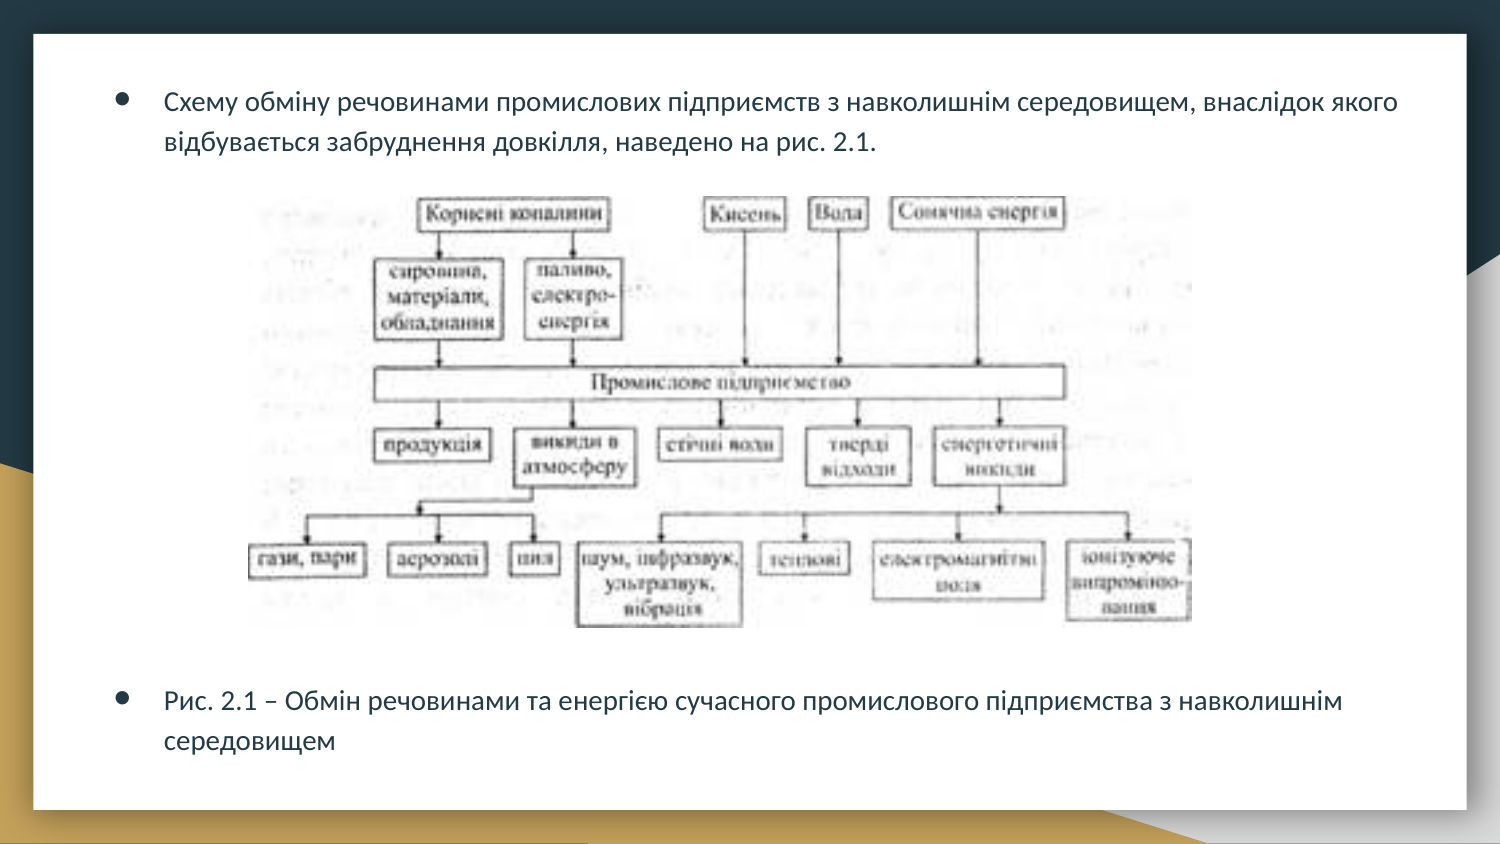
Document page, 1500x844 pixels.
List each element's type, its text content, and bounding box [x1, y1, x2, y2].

list Схему обміну речовинами промислових підприємств з навколишнім середовищем, внаслідок якого відбувається забруднення довкілля, наведено на рис. 2.1. Рис. 2.1 – Обмін речовинами та енергією сучасного промислового підприємства з навколишнім середовищем [74, 75, 1445, 776]
text_box [0, 0, 1500, 75]
picture [248, 196, 1192, 628]
